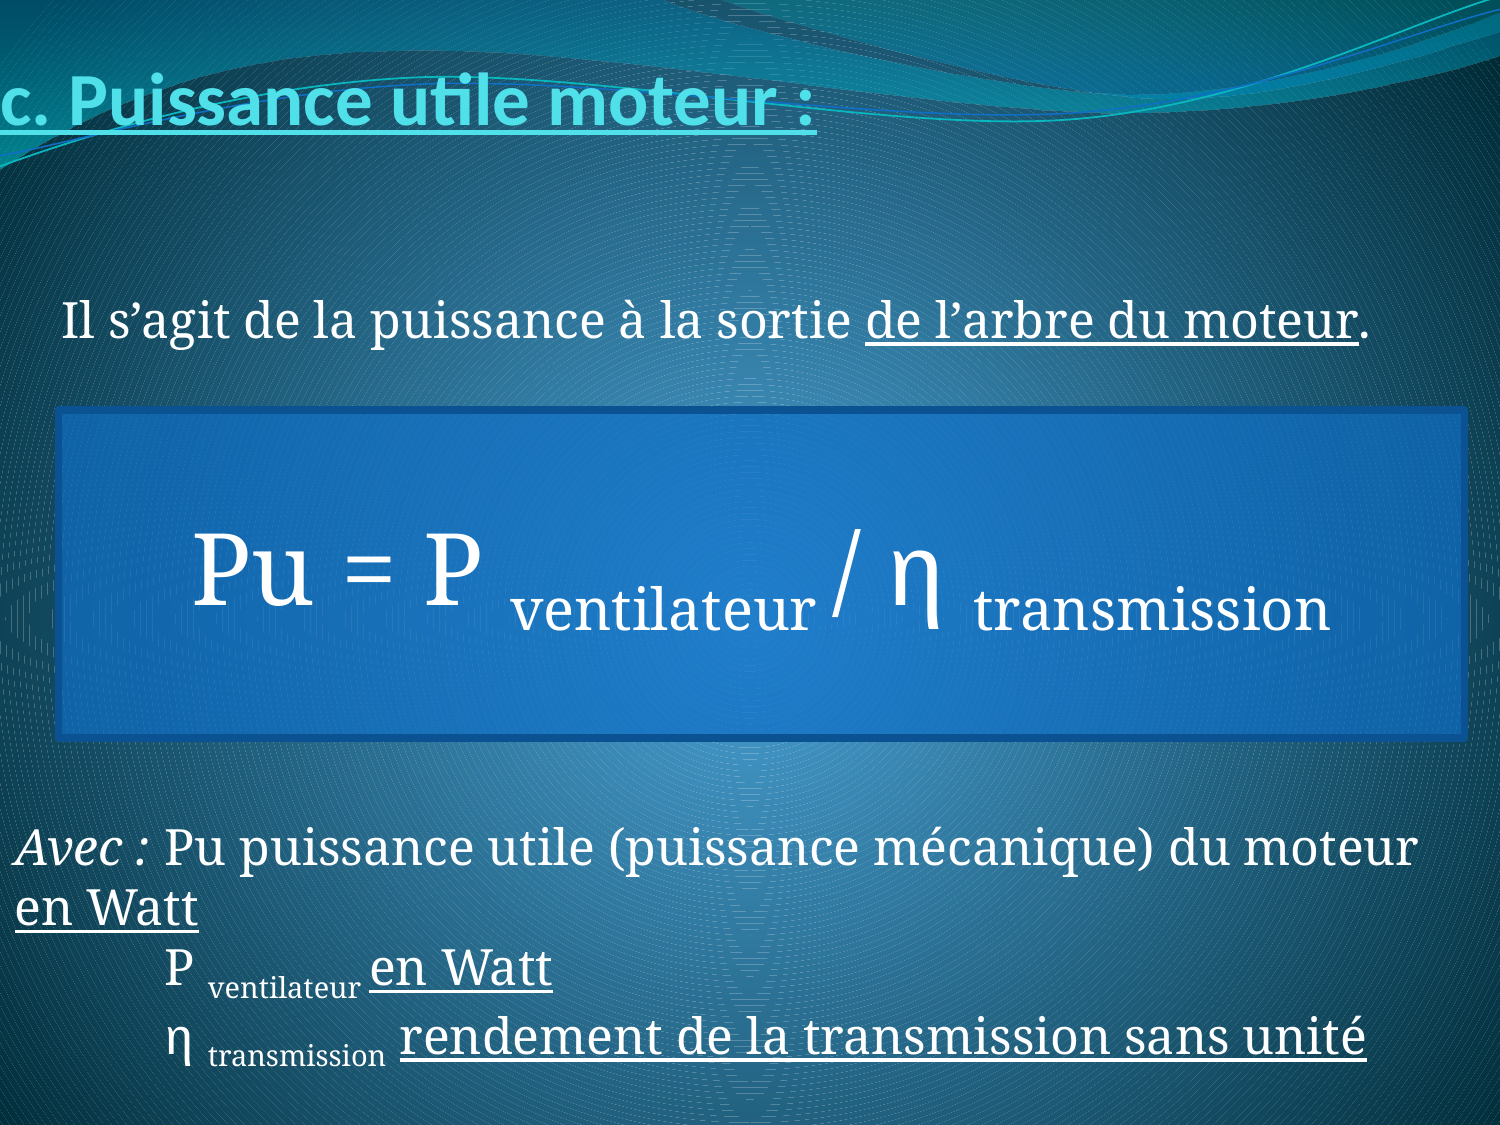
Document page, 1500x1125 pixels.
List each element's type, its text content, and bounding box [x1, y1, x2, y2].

text_box Il s’agit de la puissance à la sortie de l’arbre du moteur. [46, 281, 1407, 356]
title c. Puissance utile moteur : [0, 1, 1336, 141]
text_box Avec : Pu puissance utile (puissance mécanique) du moteur en Watt P ventilateur en Watt η transmission rendement de la transmission sans unité [0, 808, 1500, 1080]
text_box Pu = P ventilateur / η transmission [56, 408, 1467, 740]
